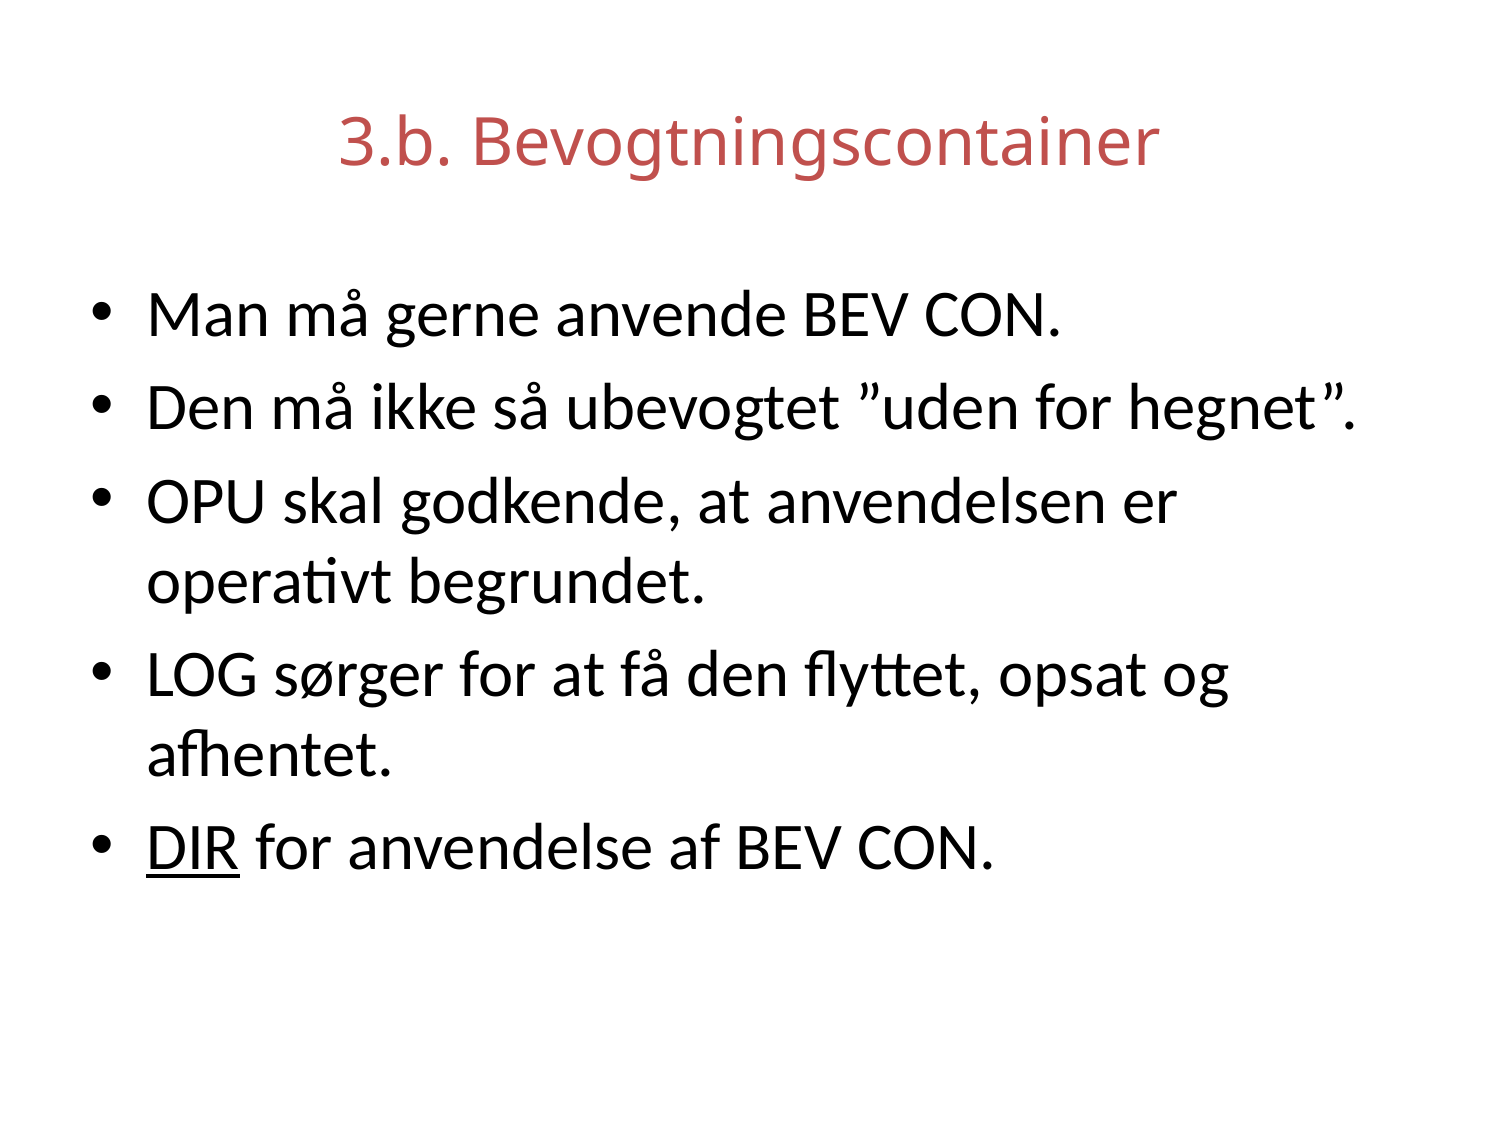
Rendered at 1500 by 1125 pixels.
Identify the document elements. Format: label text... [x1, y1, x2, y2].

title 3.b. Bevogtningscontainer [75, 45, 1425, 233]
list Man må gerne anvende BEV CON. Den må ikke så ubevogtet ”uden for hegnet”. OPU skal godkende, at anvendelsen er operativt begrundet. LOG sørger for at få den flyttet, opsat og afhentet. DIR for anvendelse af BEV CON. [75, 262, 1425, 1005]
